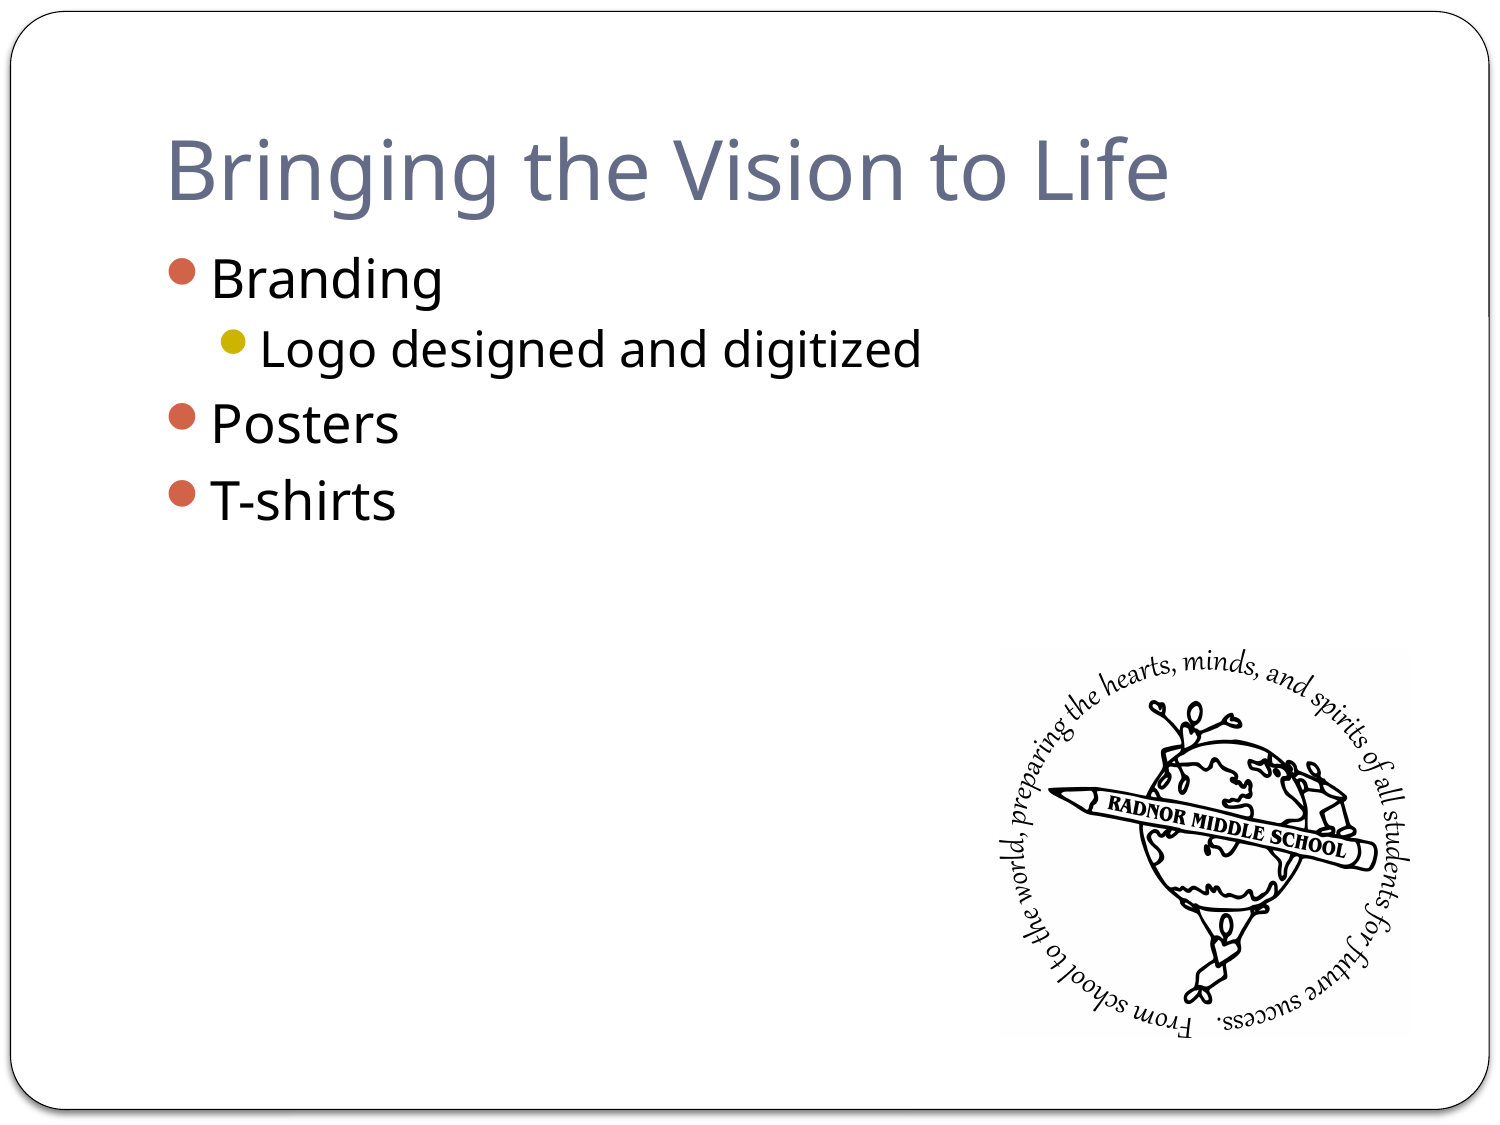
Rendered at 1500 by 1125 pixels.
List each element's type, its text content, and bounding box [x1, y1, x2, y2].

title Bringing the Vision to Life [150, 45, 1425, 233]
list Branding Logo designed and digitized Posters T-shirts [150, 237, 1425, 988]
picture [999, 649, 1410, 1038]
